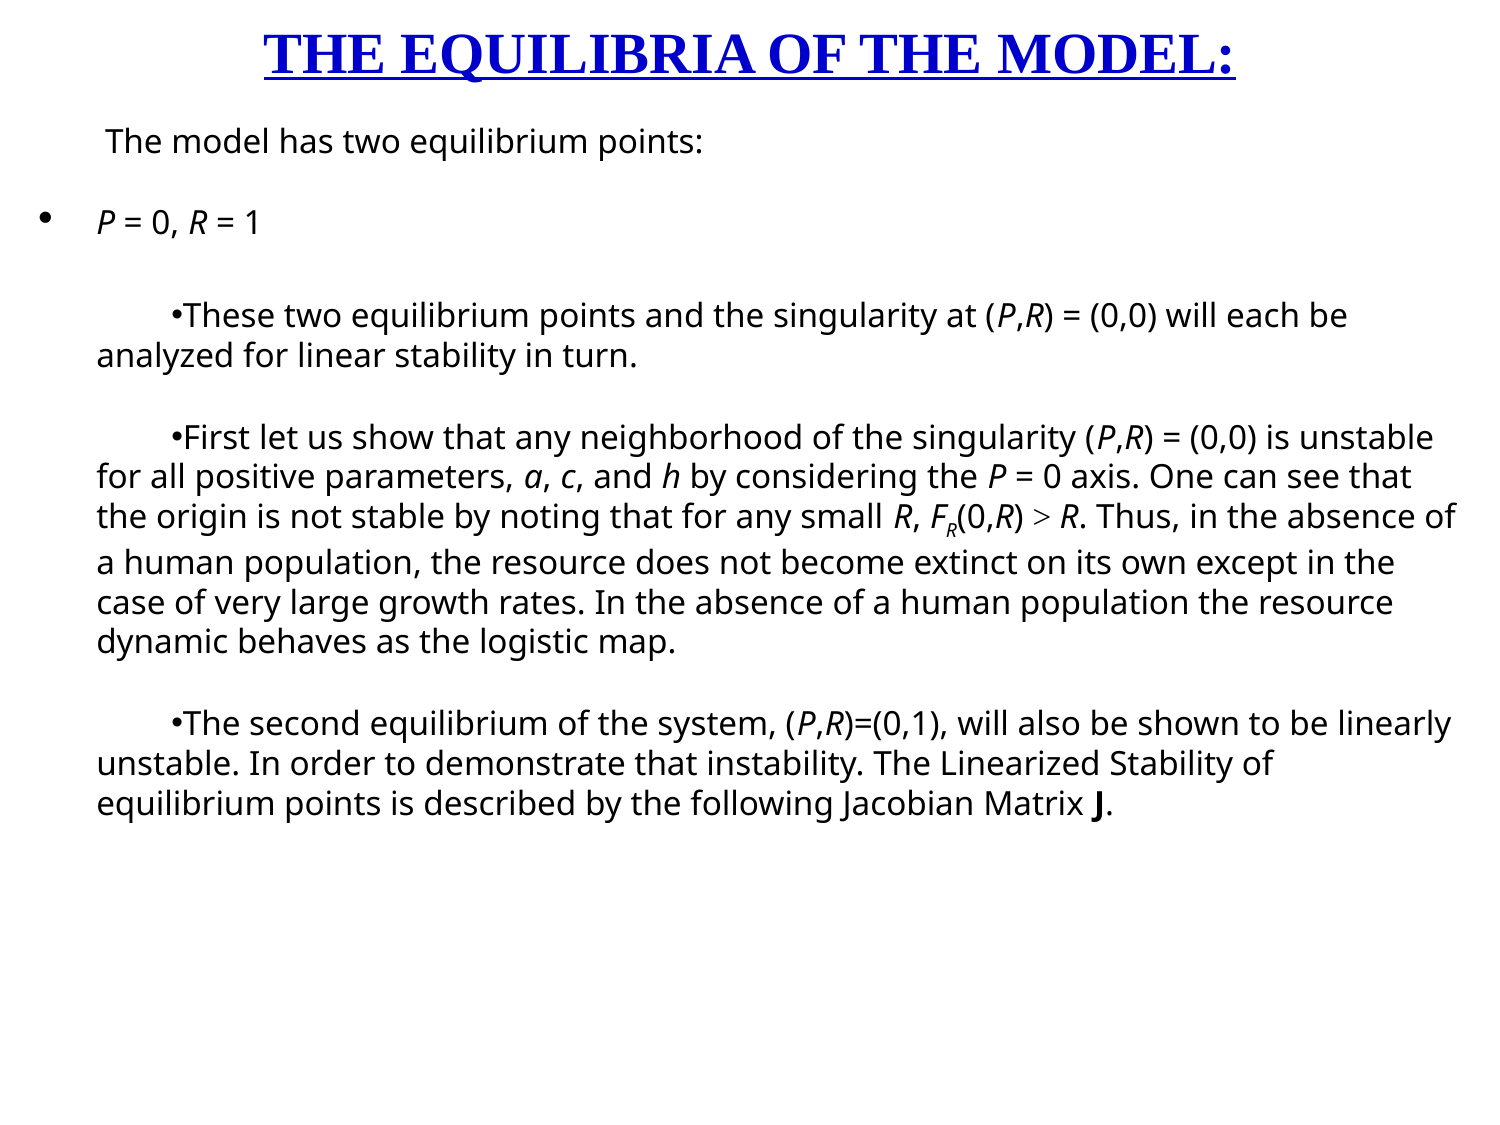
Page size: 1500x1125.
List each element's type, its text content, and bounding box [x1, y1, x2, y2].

title THE EQUILIBRIA OF THE MODEL: [75, 0, 1425, 100]
